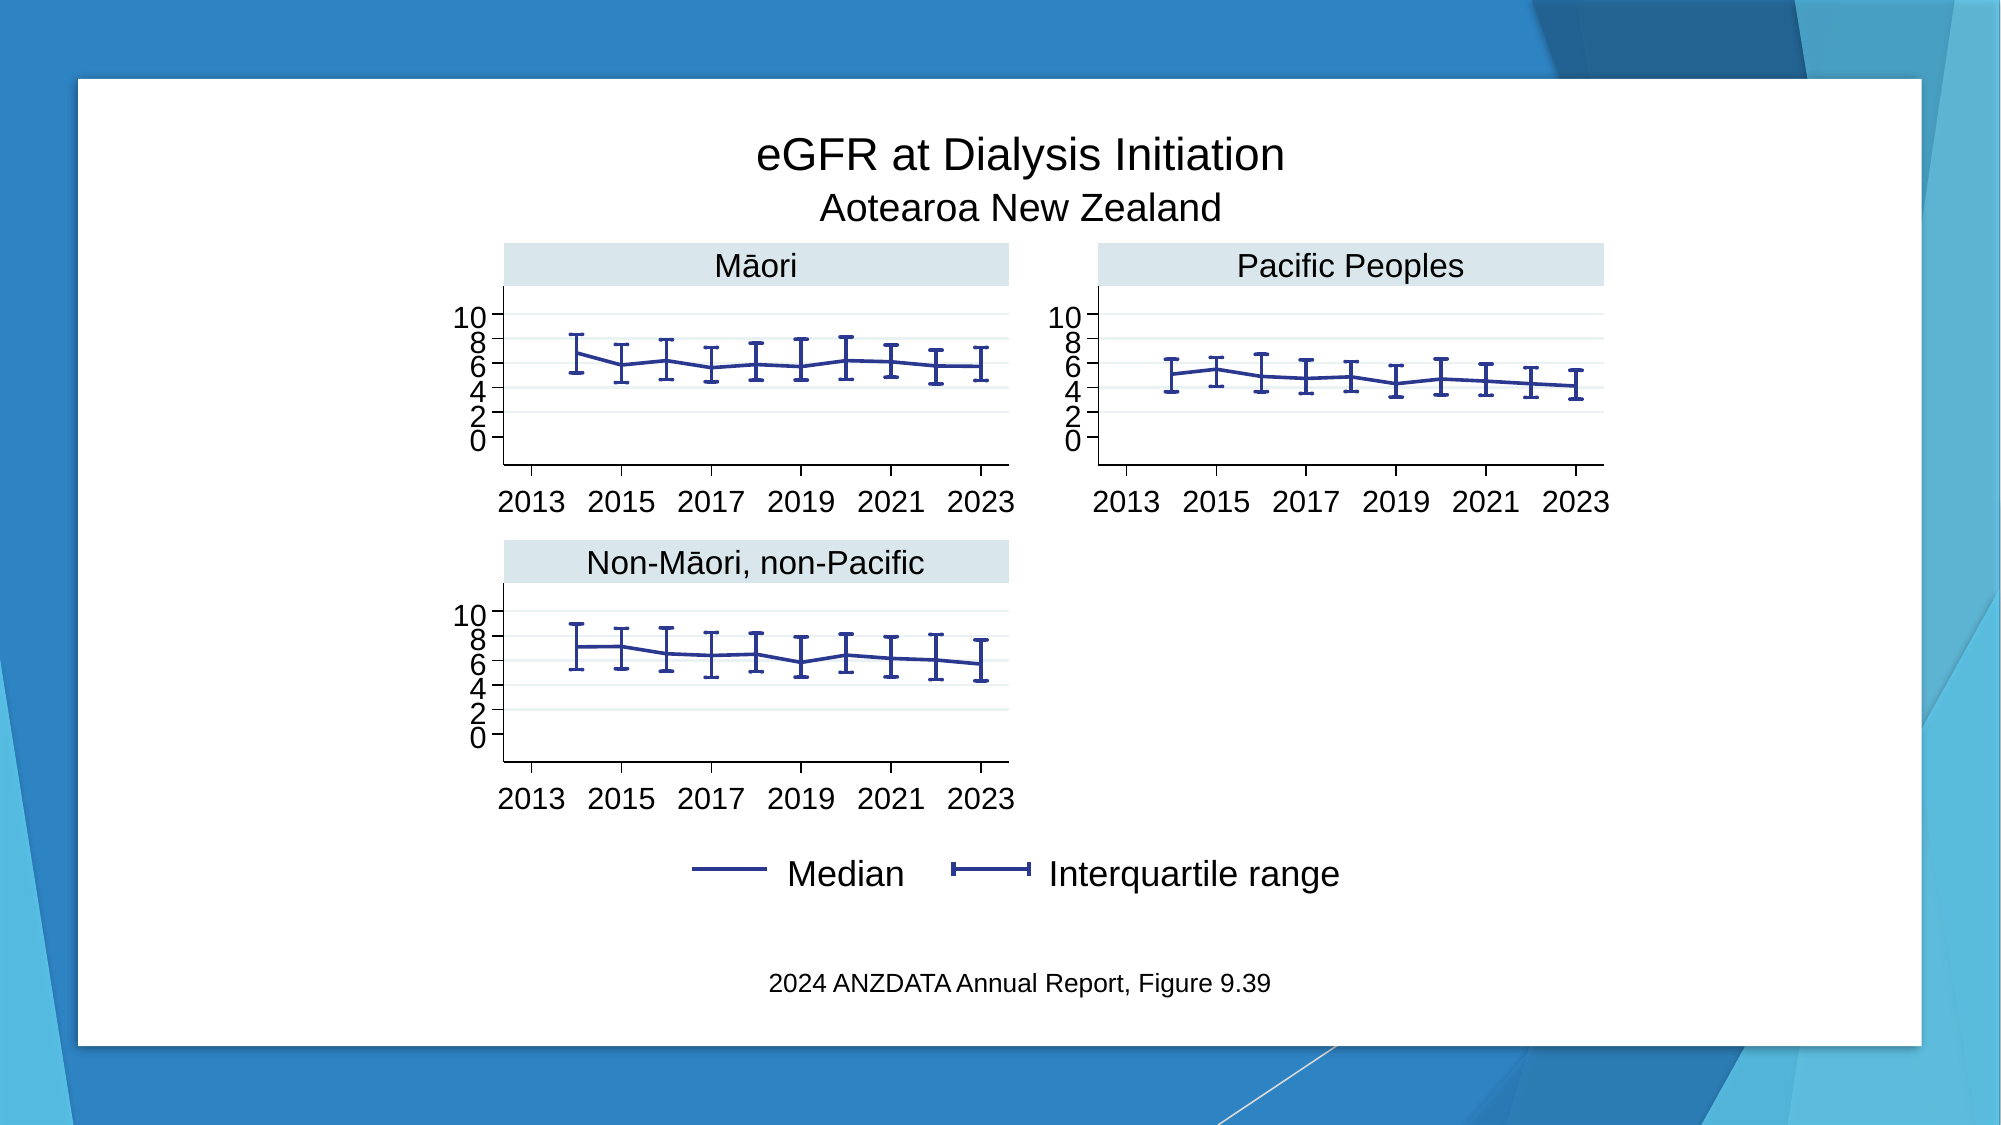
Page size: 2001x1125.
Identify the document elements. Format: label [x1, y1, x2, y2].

text_box [0, 0, 2000, 1125]
picture [352, 91, 1648, 1034]
